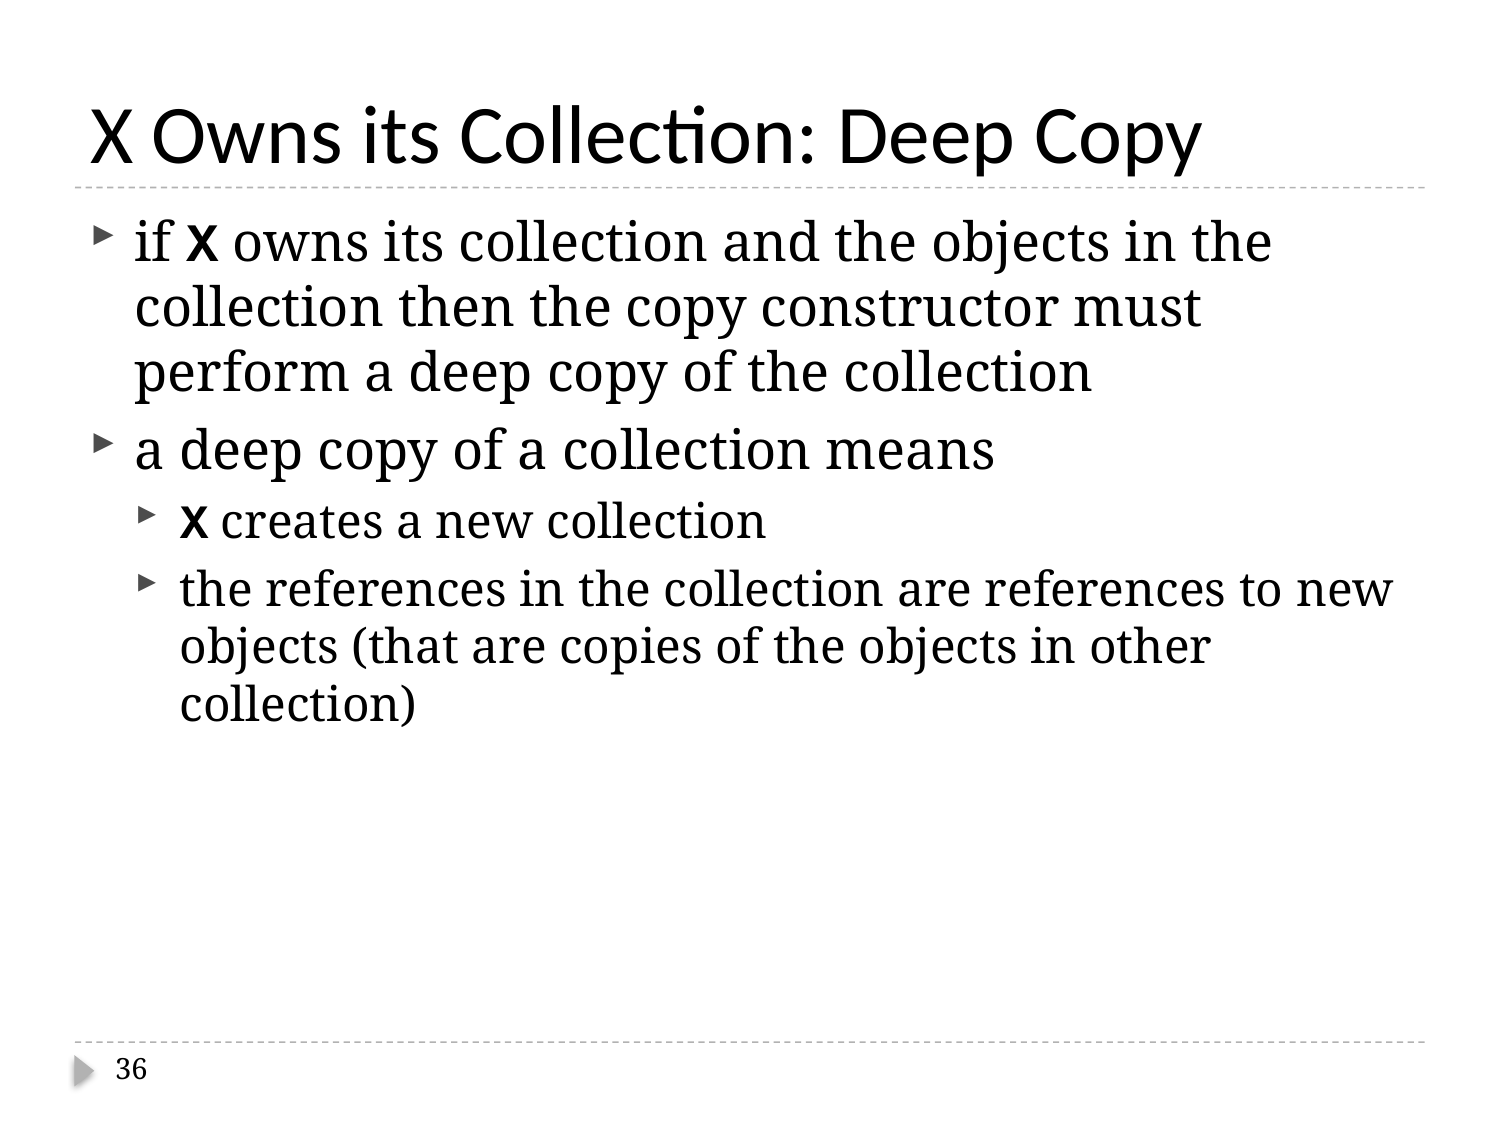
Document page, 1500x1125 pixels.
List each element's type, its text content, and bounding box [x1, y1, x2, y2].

title X Owns its Collection: Deep Copy [74, 24, 1426, 188]
list if X owns its collection and the objects in the collection then the copy constructor must perform a deep copy of the collection a deep copy of a collection means X creates a new collection the references in the collection are references to new objects (that are copies of the objects in other collection) [74, 199, 1426, 1011]
slide_number 36 [100, 1042, 426, 1103]
